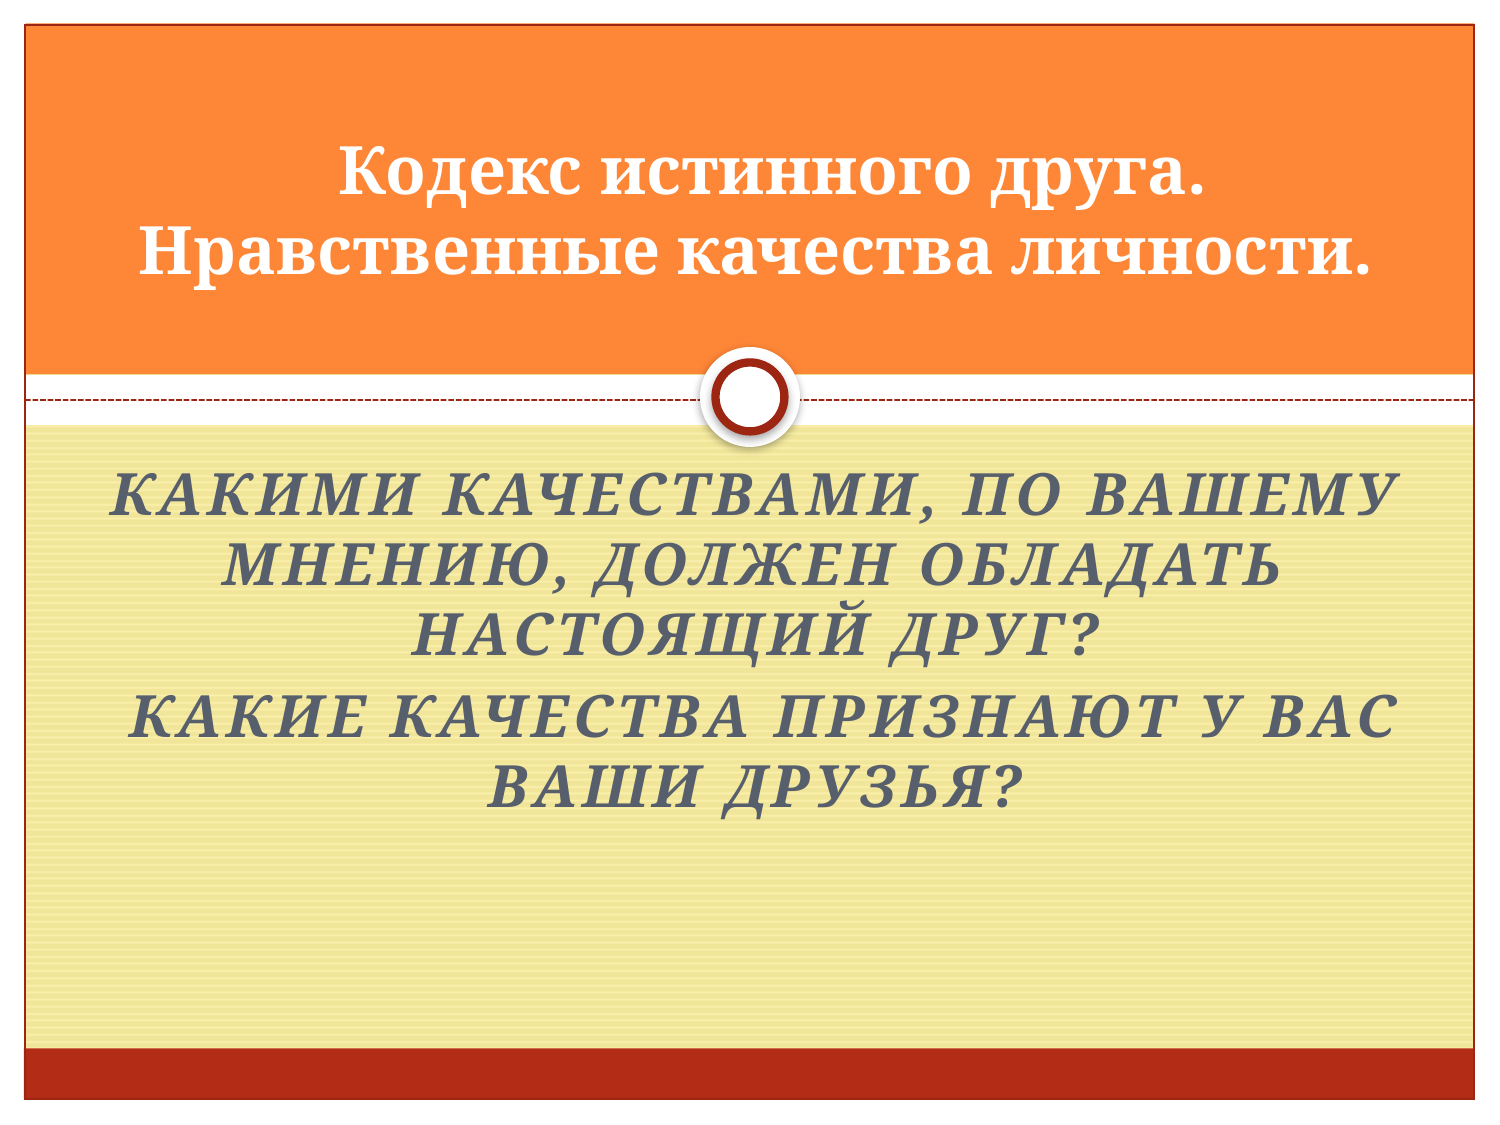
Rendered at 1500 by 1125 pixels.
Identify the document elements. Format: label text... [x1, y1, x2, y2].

list Какими качествами, по вашему мнению, должен обладать настоящий друг? Какие качества признают у вас ваши друзья? [70, 450, 1442, 1020]
title Кодекс истинного друга. Нравственные качества личности. [118, 87, 1394, 375]
